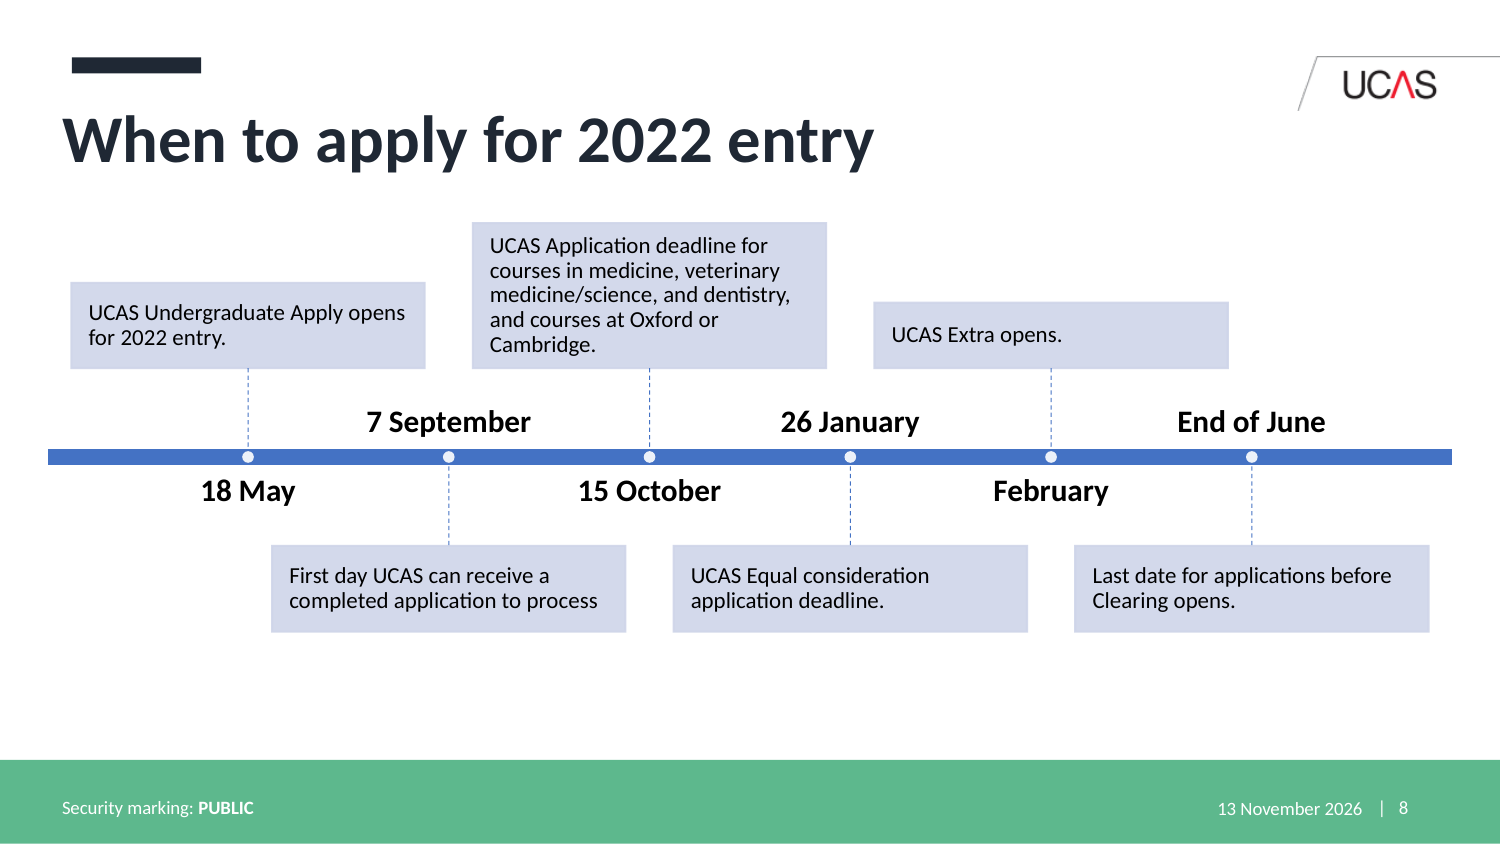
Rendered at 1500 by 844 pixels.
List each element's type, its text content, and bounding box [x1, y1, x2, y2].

text_box Security marking: PUBLIC [47, 788, 783, 826]
text_box | 8 [1362, 788, 1453, 826]
title When to apply for 2022 entry [47, 9, 1397, 185]
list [47, 223, 1453, 692]
text_box 05 May 2022 [978, 788, 1363, 827]
